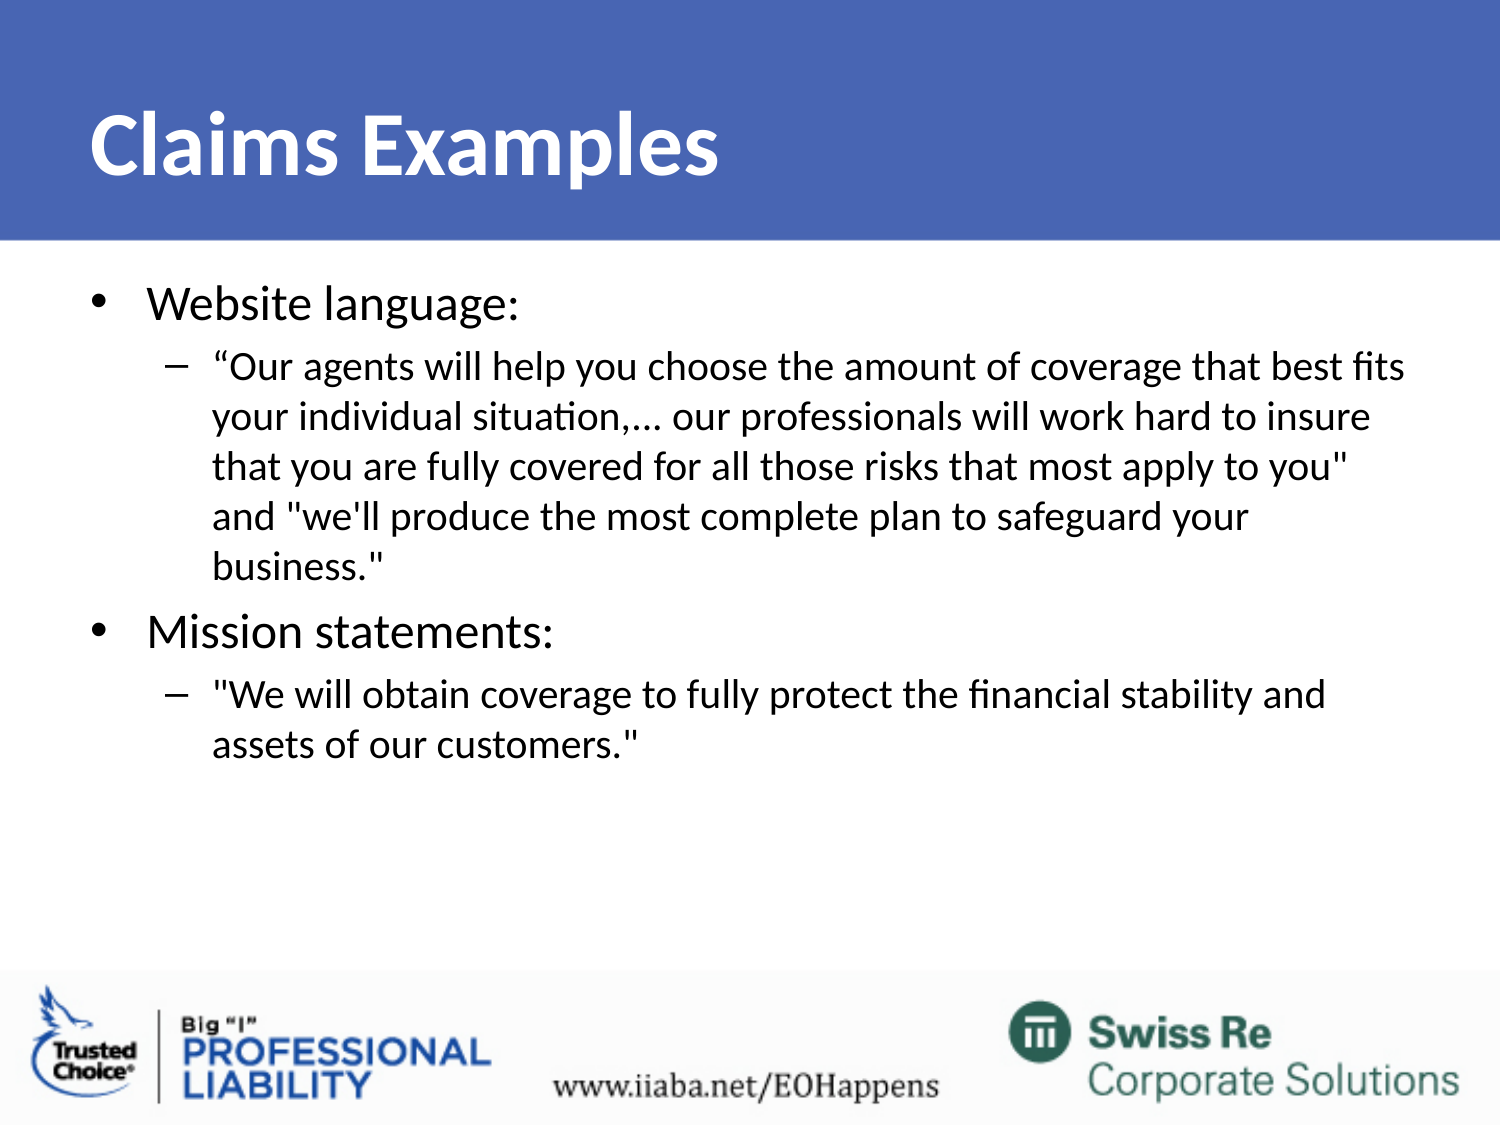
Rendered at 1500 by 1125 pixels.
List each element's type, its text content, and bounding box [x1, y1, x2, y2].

title Claims Examples [75, 45, 1425, 233]
picture [0, 0, 1500, 1125]
list Website language: “Our agents will help you choose the amount of coverage that best fits your individual situation,... our professionals will work hard to insure that you are fully covered for all those risks that most apply to you" and "we'll produce the most complete plan to safeguard your business." Mission statements: "We will obtain coverage to fully protect the financial stability and assets of our customers." [75, 262, 1425, 1005]
